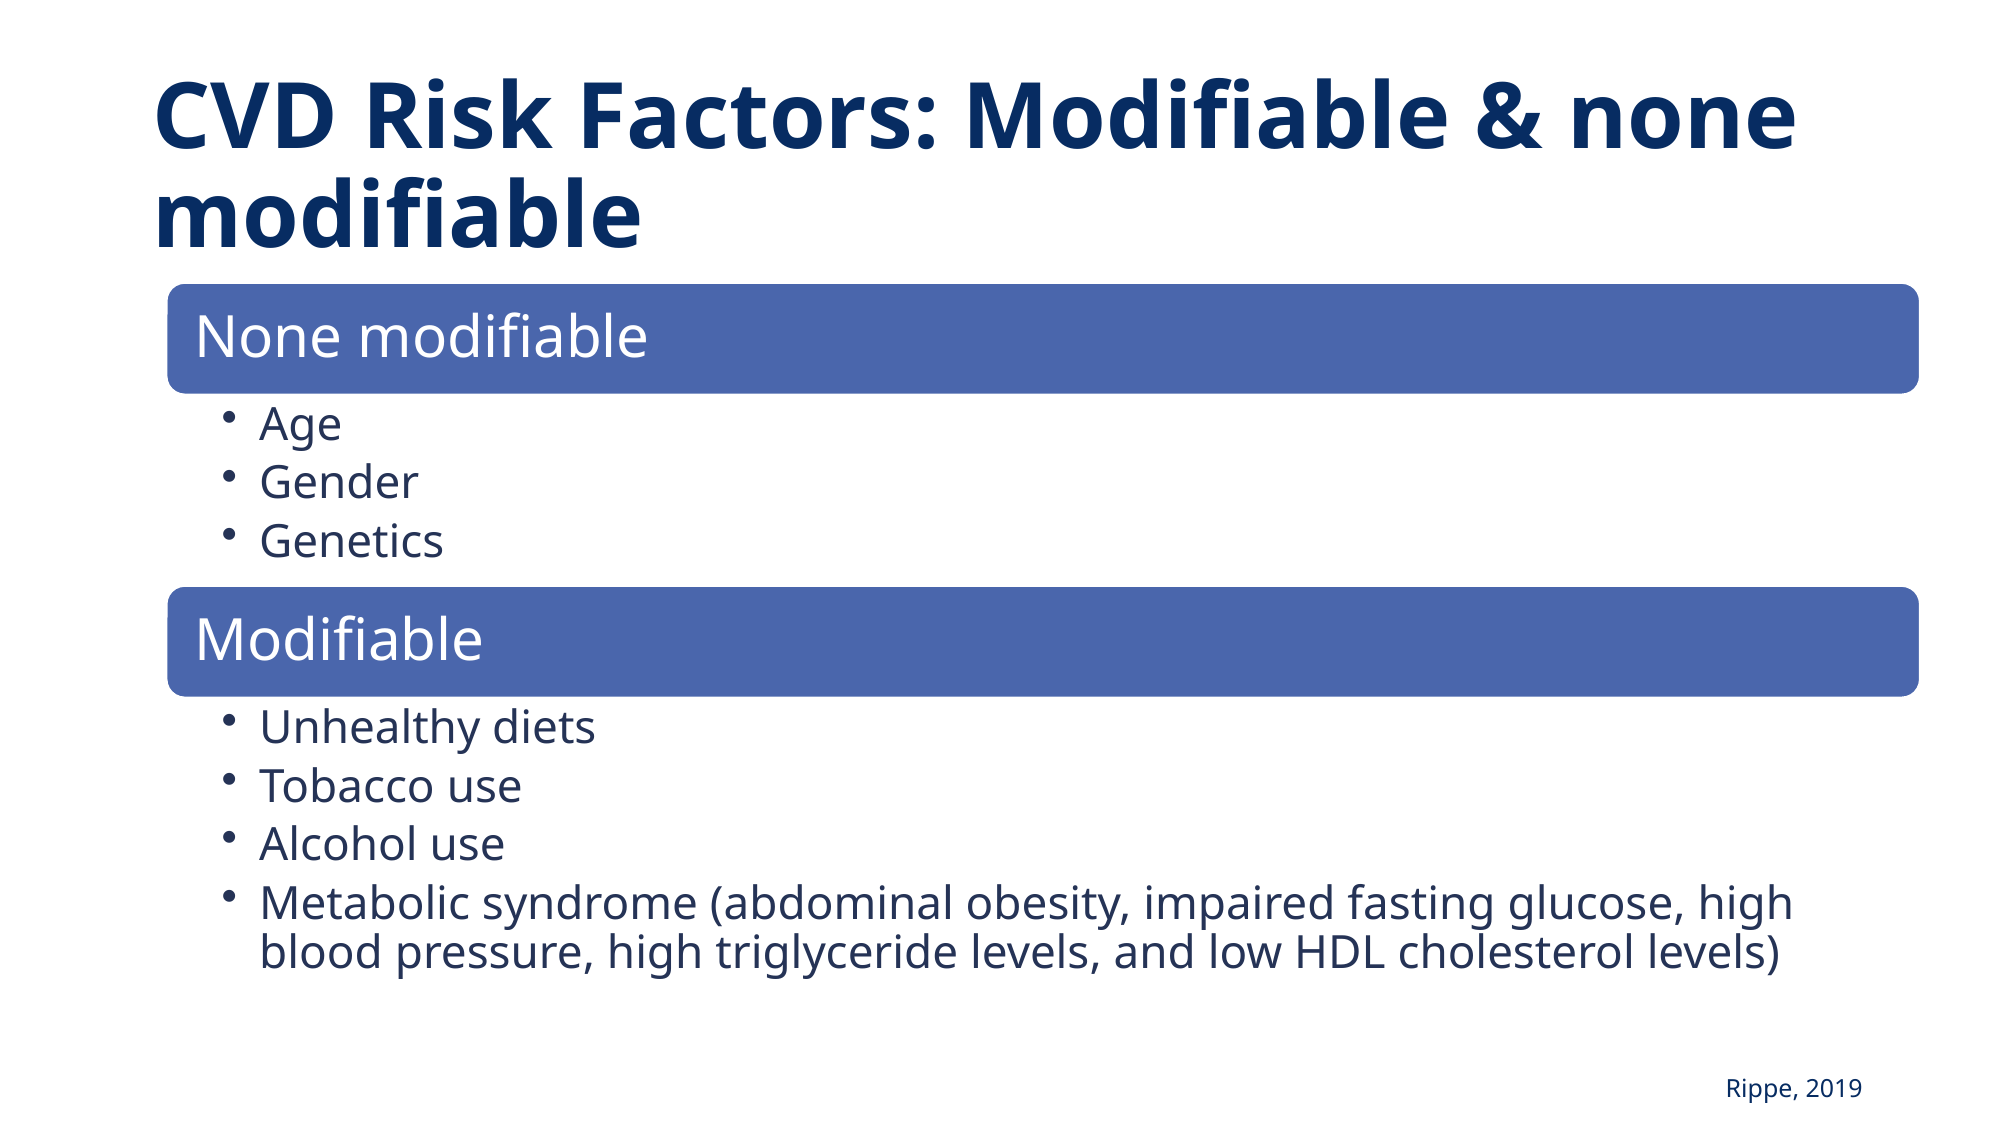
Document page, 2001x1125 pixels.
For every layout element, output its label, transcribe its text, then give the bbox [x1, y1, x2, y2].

title CVD Risk Factors: Modifiable & none modifiable [137, 59, 1863, 278]
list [165, 274, 1922, 1006]
text_box Rippe, 2019 [1710, 1065, 1878, 1110]
